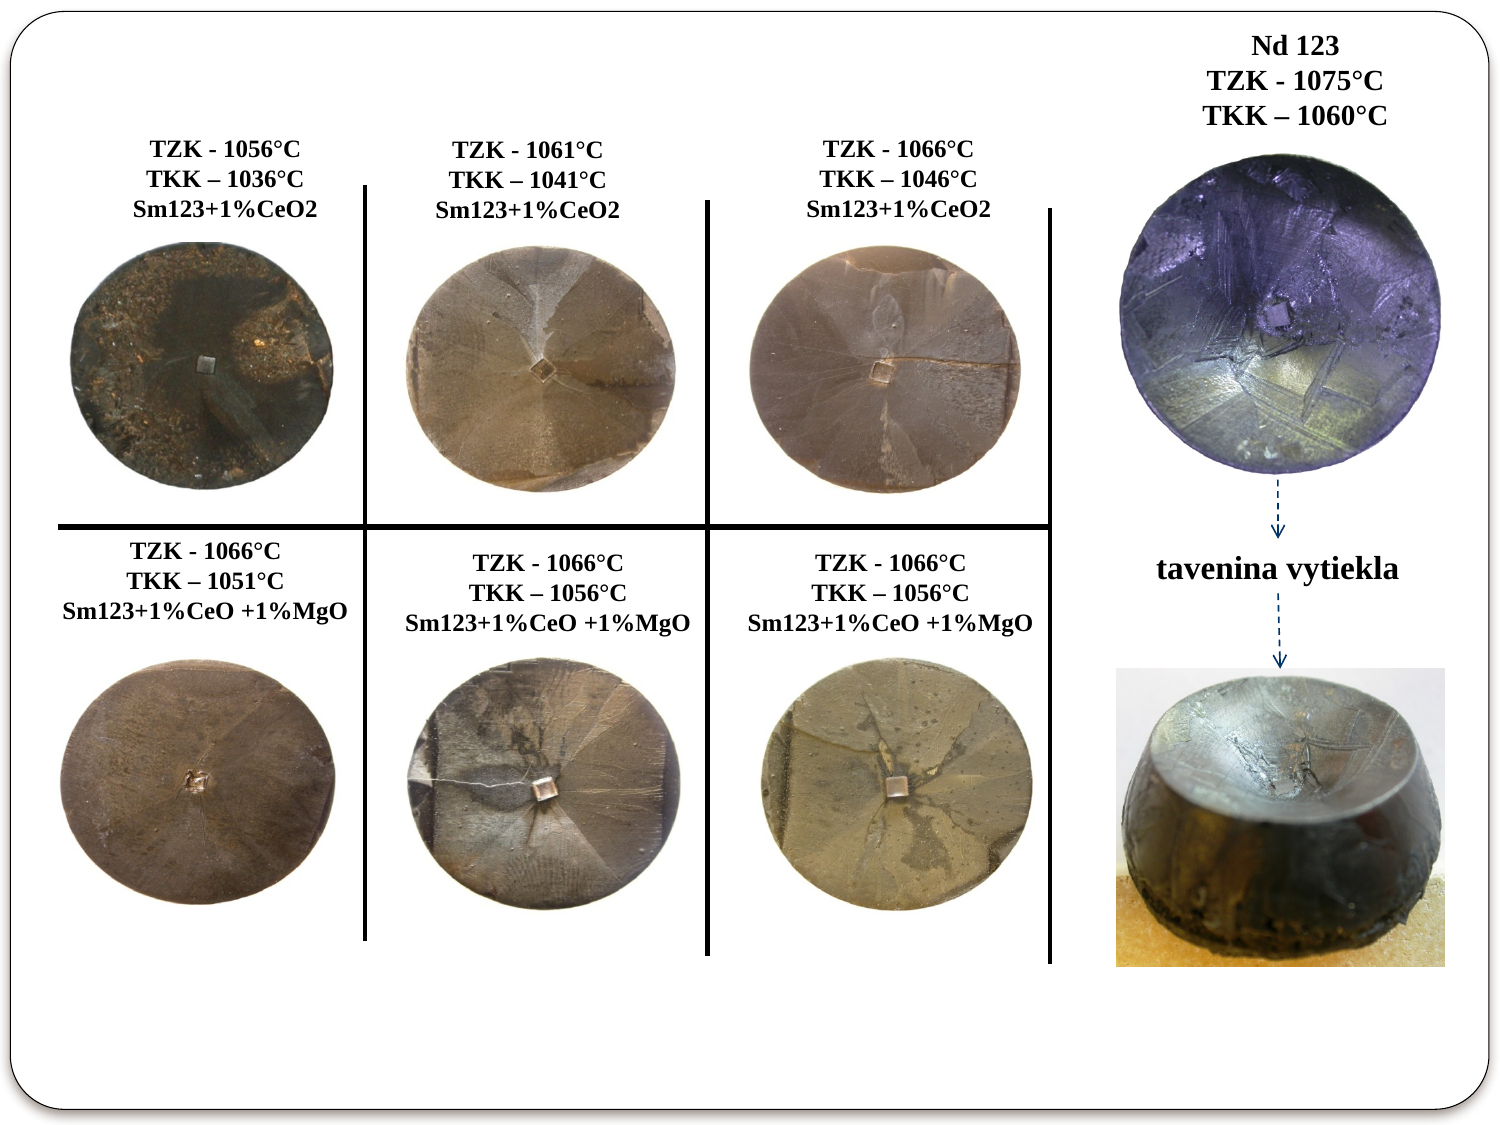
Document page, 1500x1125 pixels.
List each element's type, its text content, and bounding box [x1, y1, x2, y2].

text_box tavenina vytiekla [1141, 538, 1415, 585]
text_box TZK - 1066°C TKK – 1051°C Sm123+1%CeO +1%MgO [47, 527, 363, 562]
picture [51, 655, 342, 915]
picture [62, 241, 337, 493]
text_box TZK - 1066°C TKK – 1056°C Sm123+1%CeO +1%MgO [390, 594, 705, 644]
picture [1108, 148, 1448, 480]
picture [399, 243, 685, 497]
picture [1115, 668, 1445, 967]
text_box TZK - 1066°C TKK – 1046°C Sm123+1%CeO2 [791, 125, 1007, 231]
text_box TZK - 1061°C TKK – 1041°C Sm123+1%CeO2 [420, 125, 636, 231]
text_box TZK - 1056°C TKK – 1036°C Sm123+1%CeO2 [117, 125, 333, 231]
text_box TZK - 1066°C TKK – 1051°C Sm123+1%CeO +1%MgO [47, 579, 363, 632]
text_box TZK - 1066°C TKK – 1056°C Sm123+1%CeO +1%MgO [390, 543, 705, 562]
text_box TZK - 1066°C TKK – 1056°C Sm123+1%CeO +1%MgO [732, 539, 1048, 577]
picture [742, 243, 1026, 498]
text_box TZK - 1066°C TKK – 1056°C Sm123+1%CeO +1%MgO [732, 602, 1048, 644]
picture [402, 657, 685, 915]
text_box Nd 123 TZK - 1075°C TKK – 1060°C [1187, 18, 1404, 146]
picture [754, 655, 1037, 915]
